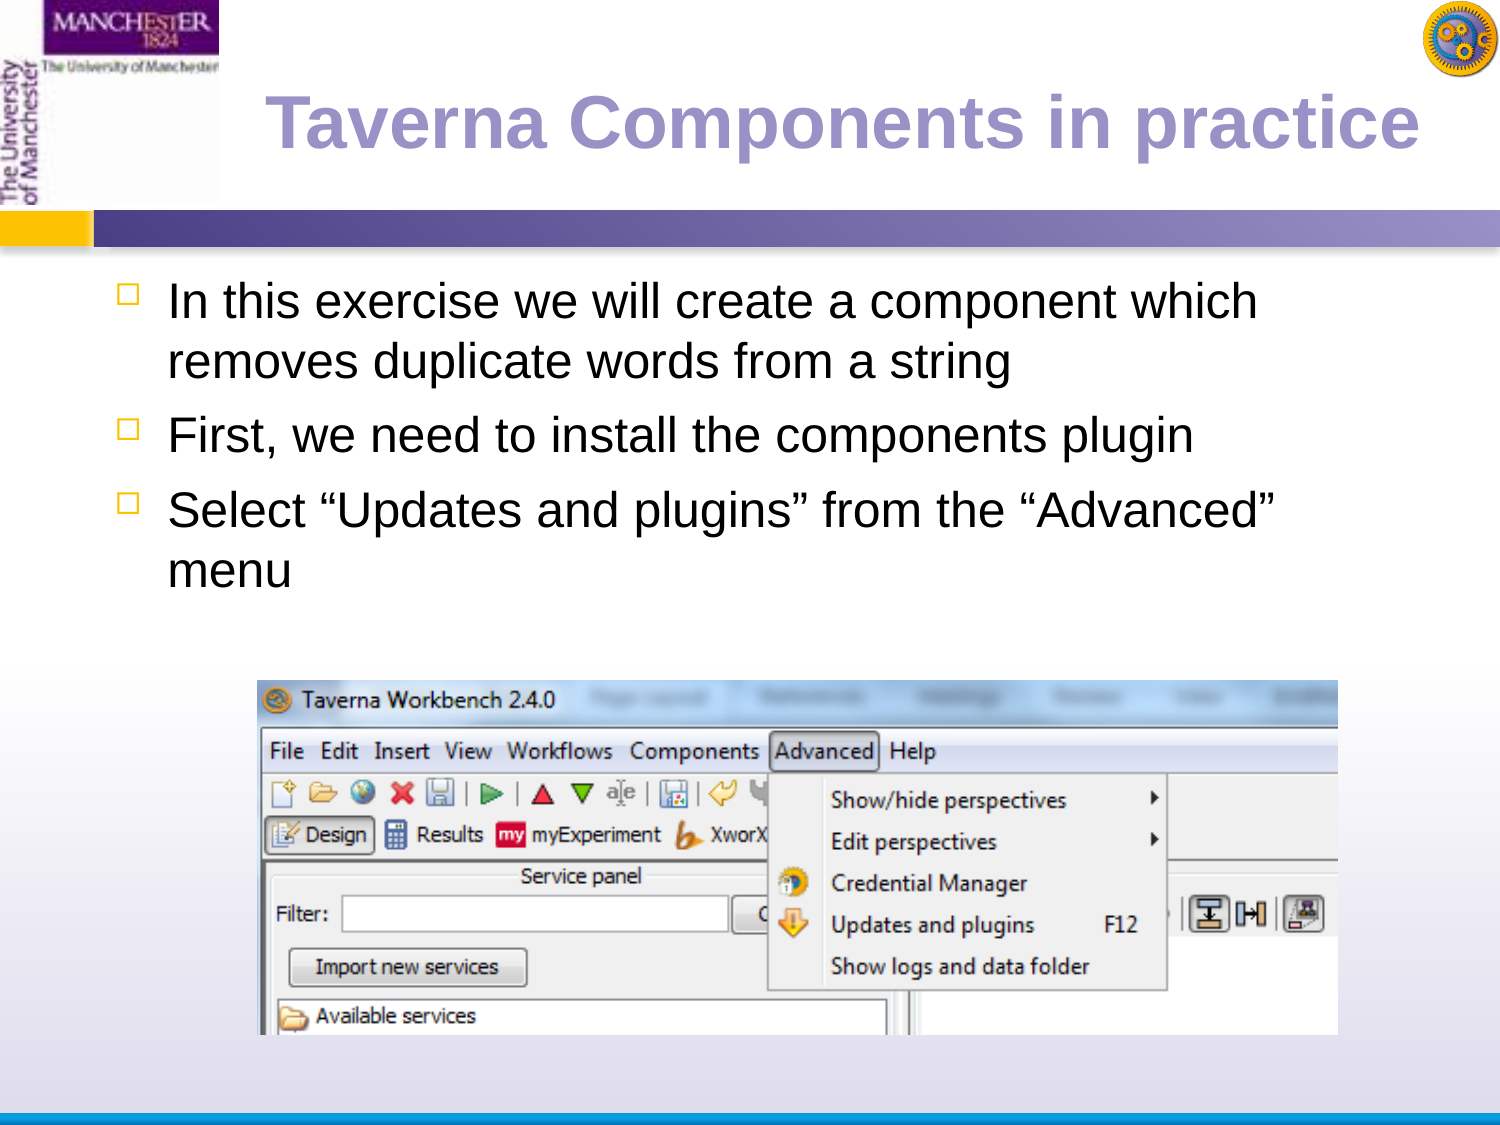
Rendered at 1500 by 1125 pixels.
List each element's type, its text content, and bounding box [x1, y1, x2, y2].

picture [1421, 0, 1500, 79]
picture [257, 680, 1339, 1035]
picture [0, 0, 219, 204]
title Taverna Components in practice [99, 37, 1438, 200]
list In this exercise we will create a component which removes duplicate words from a string First, we need to install the components plugin Select “Updates and plugins” from the “Advanced” menu [99, 260, 1341, 1011]
